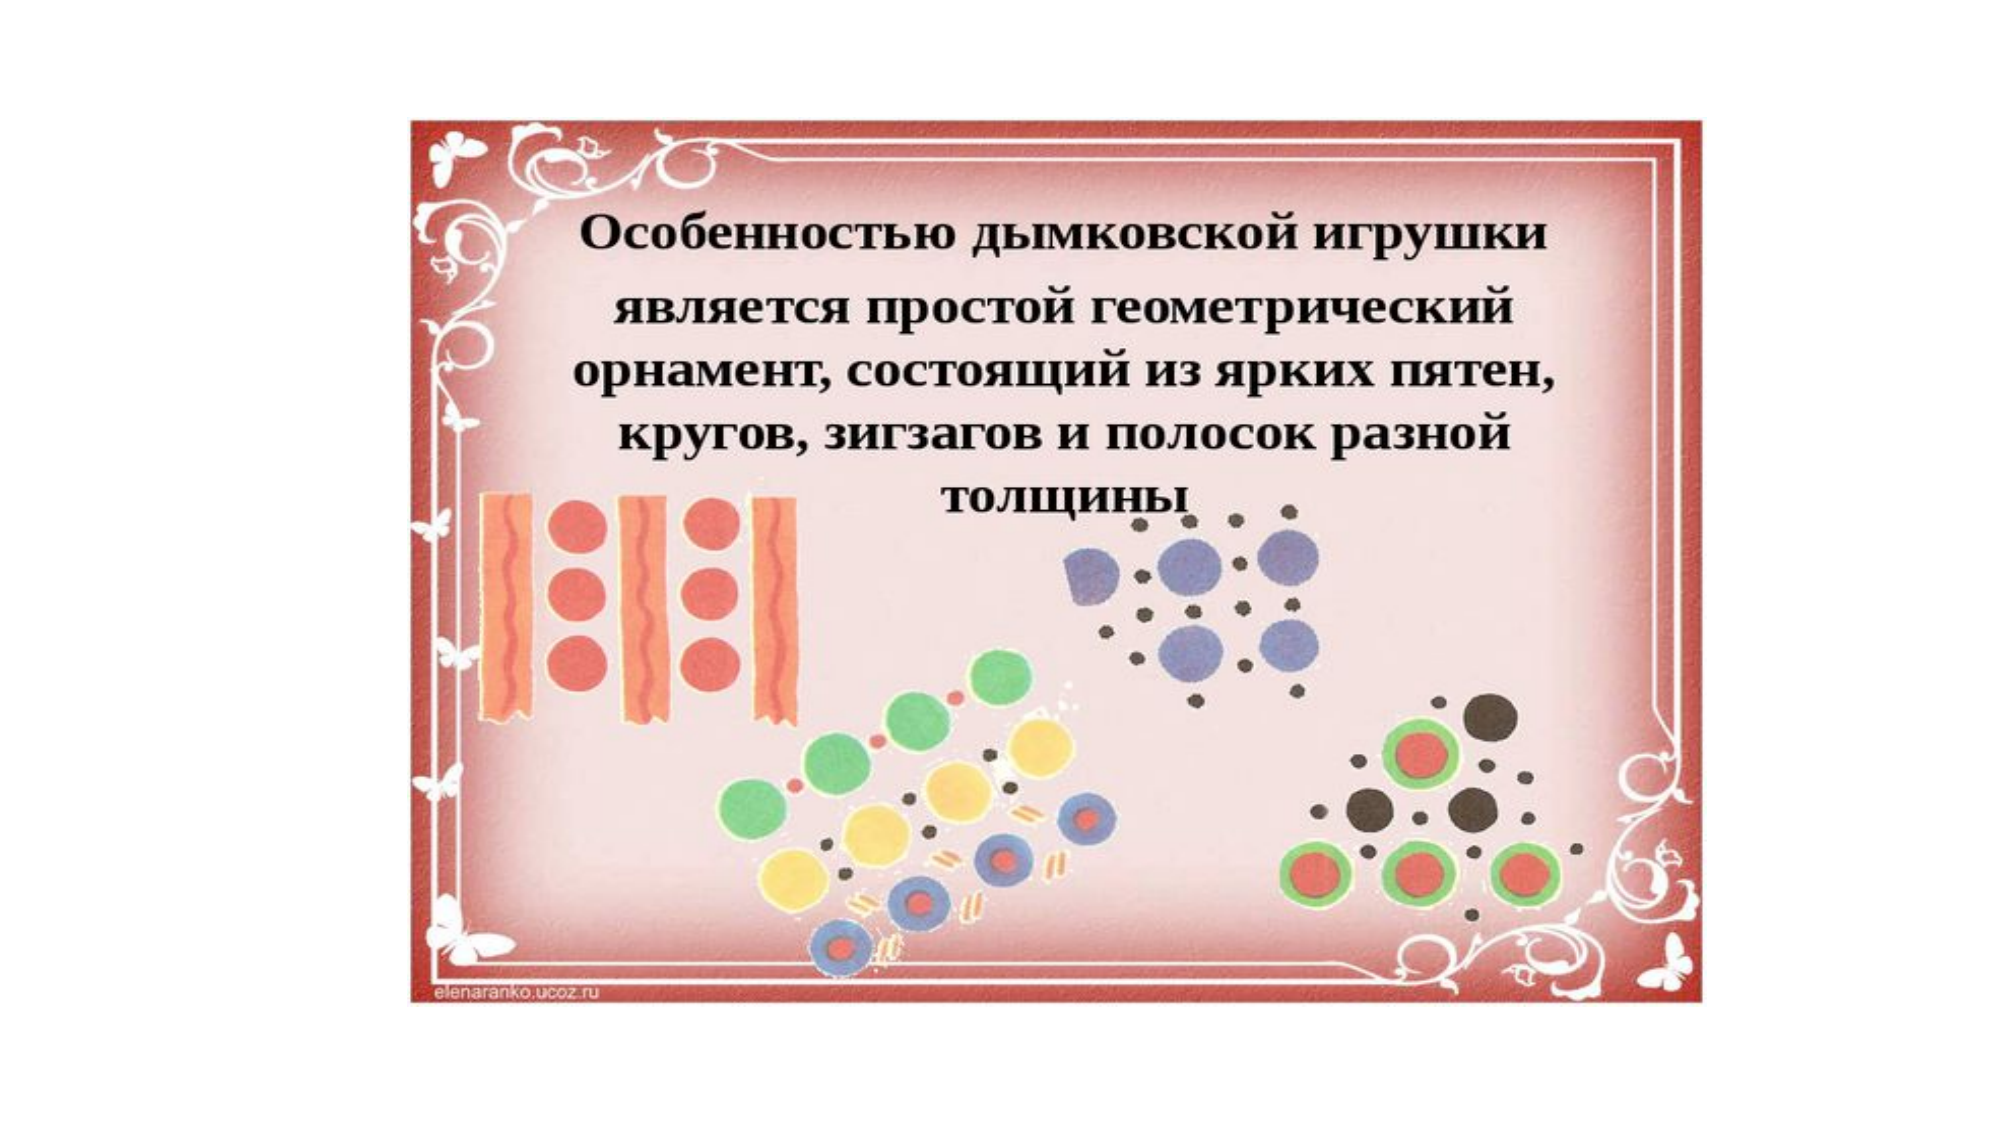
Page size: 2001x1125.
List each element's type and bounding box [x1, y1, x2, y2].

picture [407, 117, 1707, 1008]
